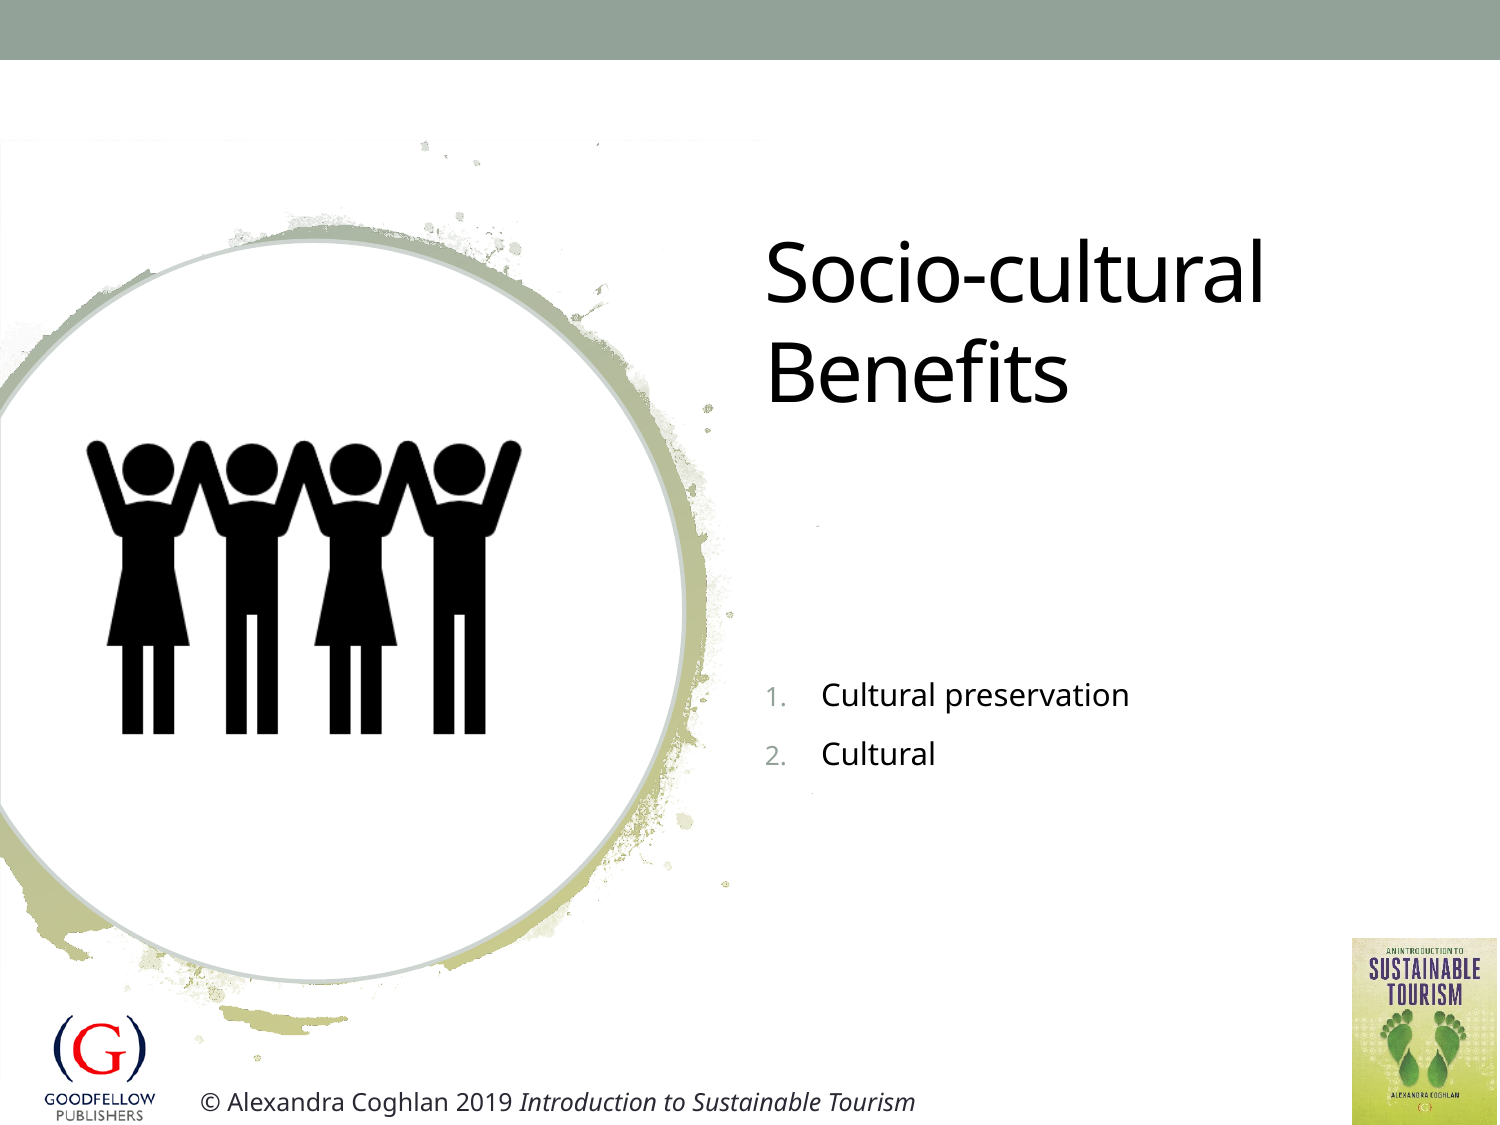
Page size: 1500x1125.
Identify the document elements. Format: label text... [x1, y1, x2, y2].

picture [0, 140, 1500, 1125]
text_box © Alexandra Coghlan 2019 Introduction to Sustainable Tourism [185, 1089, 932, 1125]
